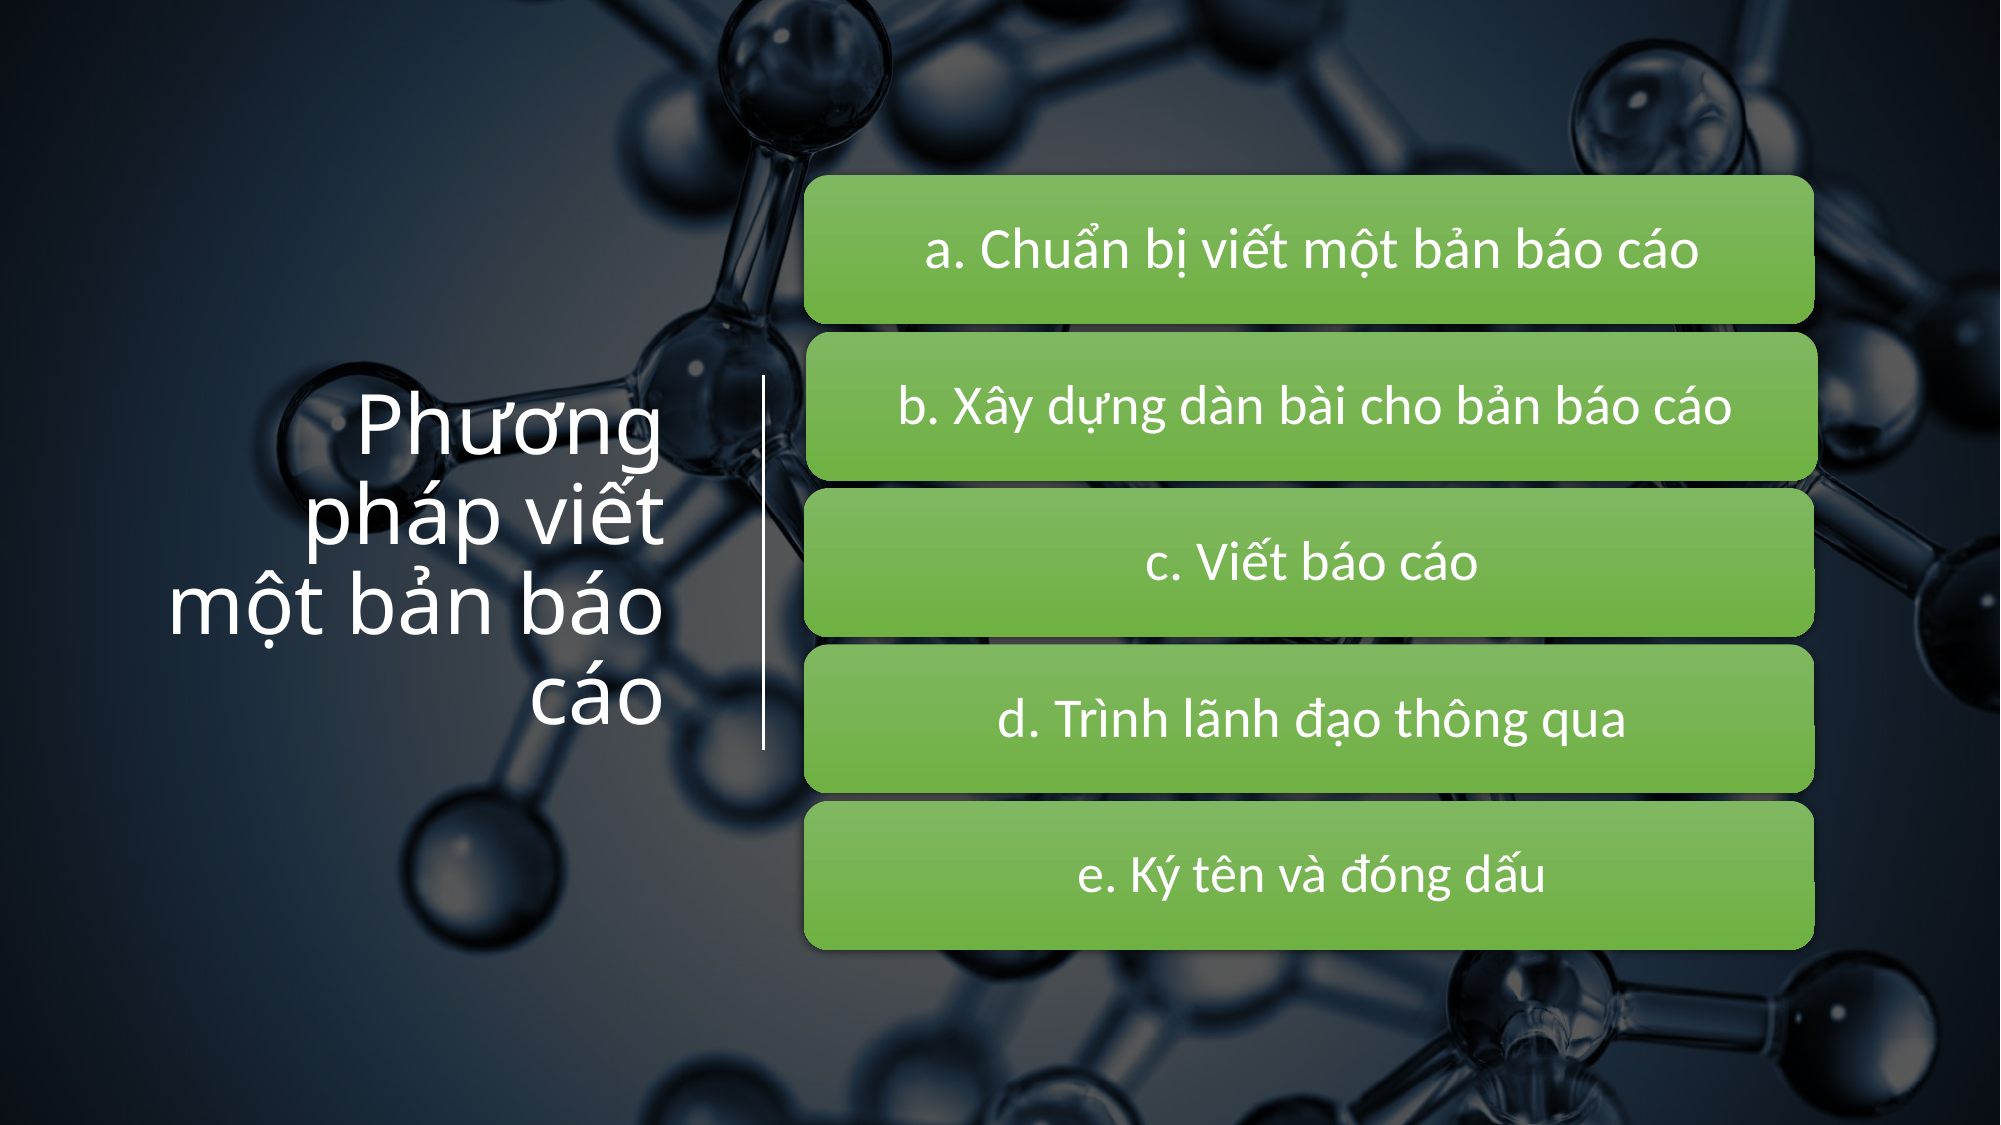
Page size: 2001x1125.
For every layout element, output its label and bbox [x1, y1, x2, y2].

picture [0, 0, 2000, 1125]
list [694, 174, 1924, 951]
